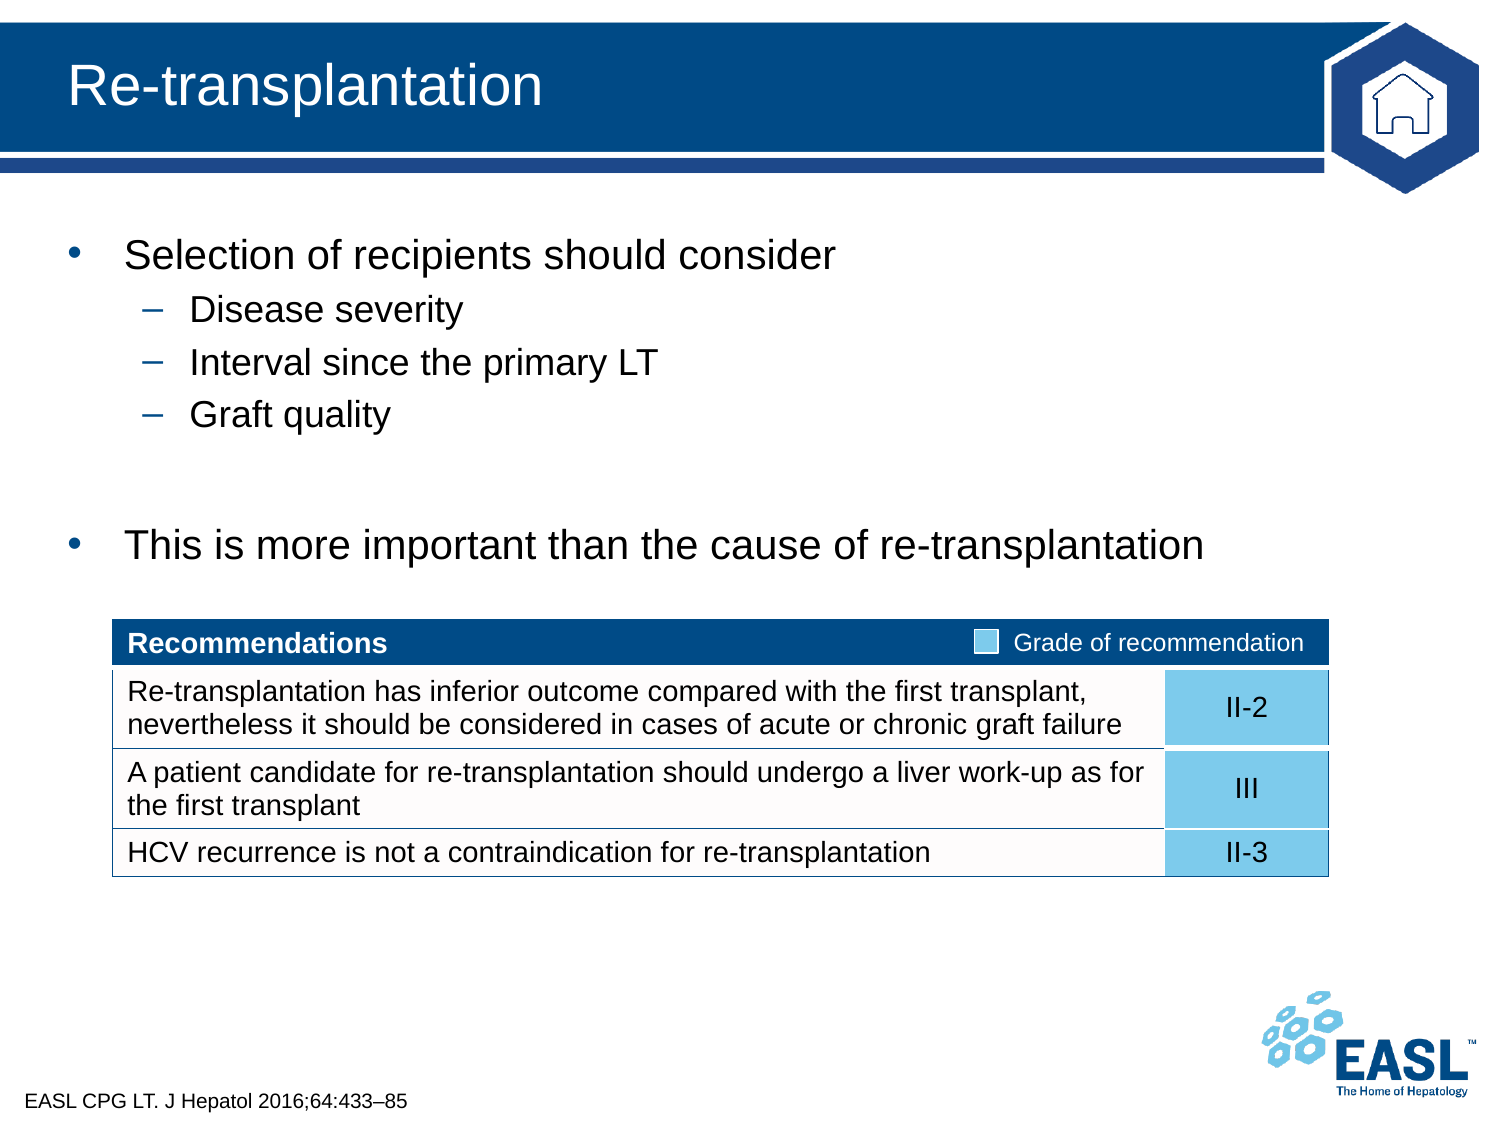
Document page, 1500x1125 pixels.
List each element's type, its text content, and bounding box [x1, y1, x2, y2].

table_cell II-2 [1165, 670, 1328, 745]
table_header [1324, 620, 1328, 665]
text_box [974, 618, 1321, 665]
picture [1257, 987, 1479, 1100]
table_cell A patient candidate for re-transplantation should undergo a liver work-up as for the first transplant [113, 749, 1164, 828]
table_cell Re-transplantation has inferior outcome compared with the first transplant, nevertheless it should be considered in cases of acute or chronic graft failure [113, 670, 1164, 748]
list Selection of recipients should consider Disease severity Interval since the primary LT Graft quality This is more important than the cause of re-transplantation [52, 219, 1448, 979]
picture [0, 22, 1479, 194]
title Re-transplantation [52, 23, 1306, 150]
table_cell HCV recurrence is not a contraindication for re-transplantation [113, 829, 1164, 876]
table_cell III [1165, 751, 1328, 828]
table_cell II-3 [1165, 830, 1328, 876]
table_header Recommendations [113, 620, 970, 665]
list EASL CPG LT. J Hepatol 2016;64:433–85 [0, 1062, 1235, 1125]
